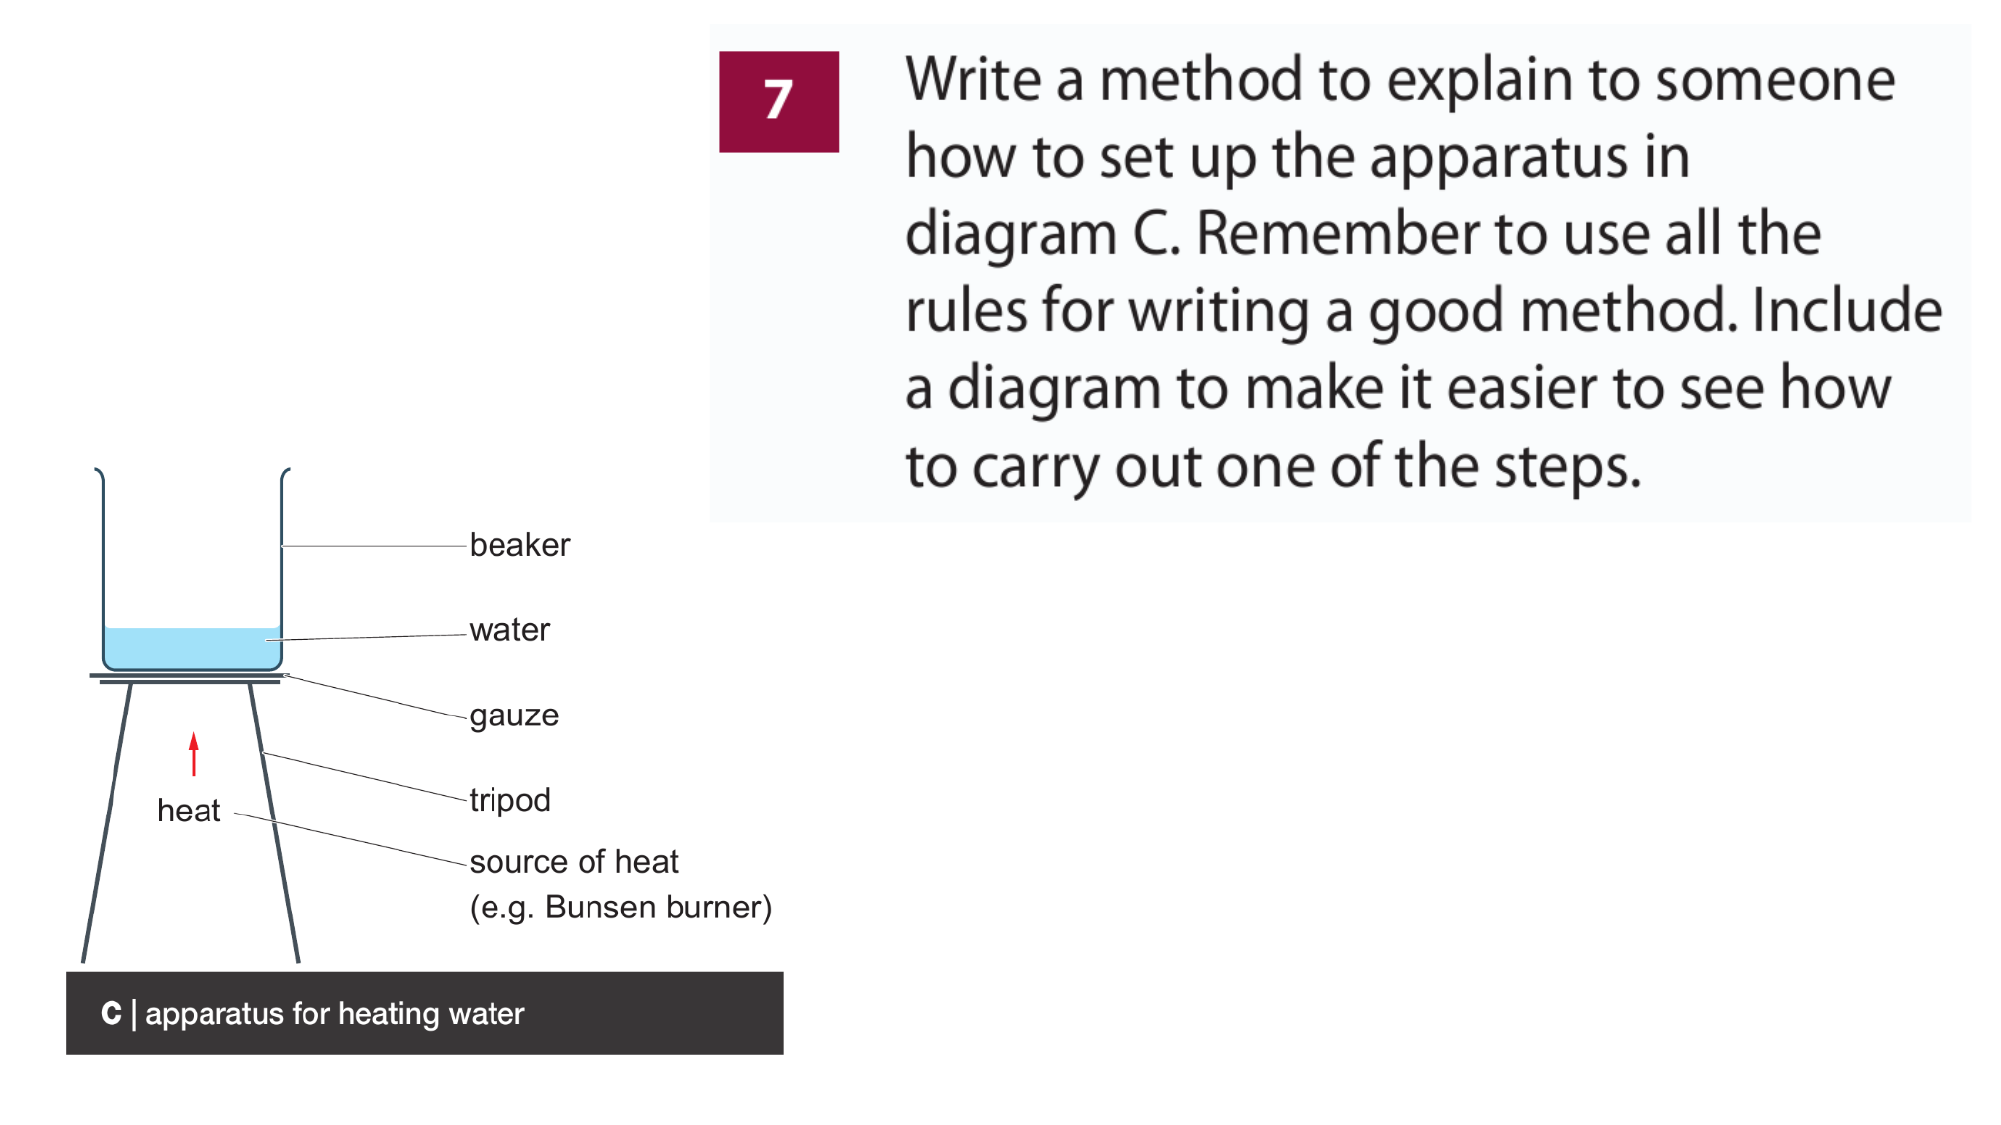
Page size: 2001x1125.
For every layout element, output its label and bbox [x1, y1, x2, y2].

list [58, 431, 784, 1066]
picture [709, 24, 1972, 531]
